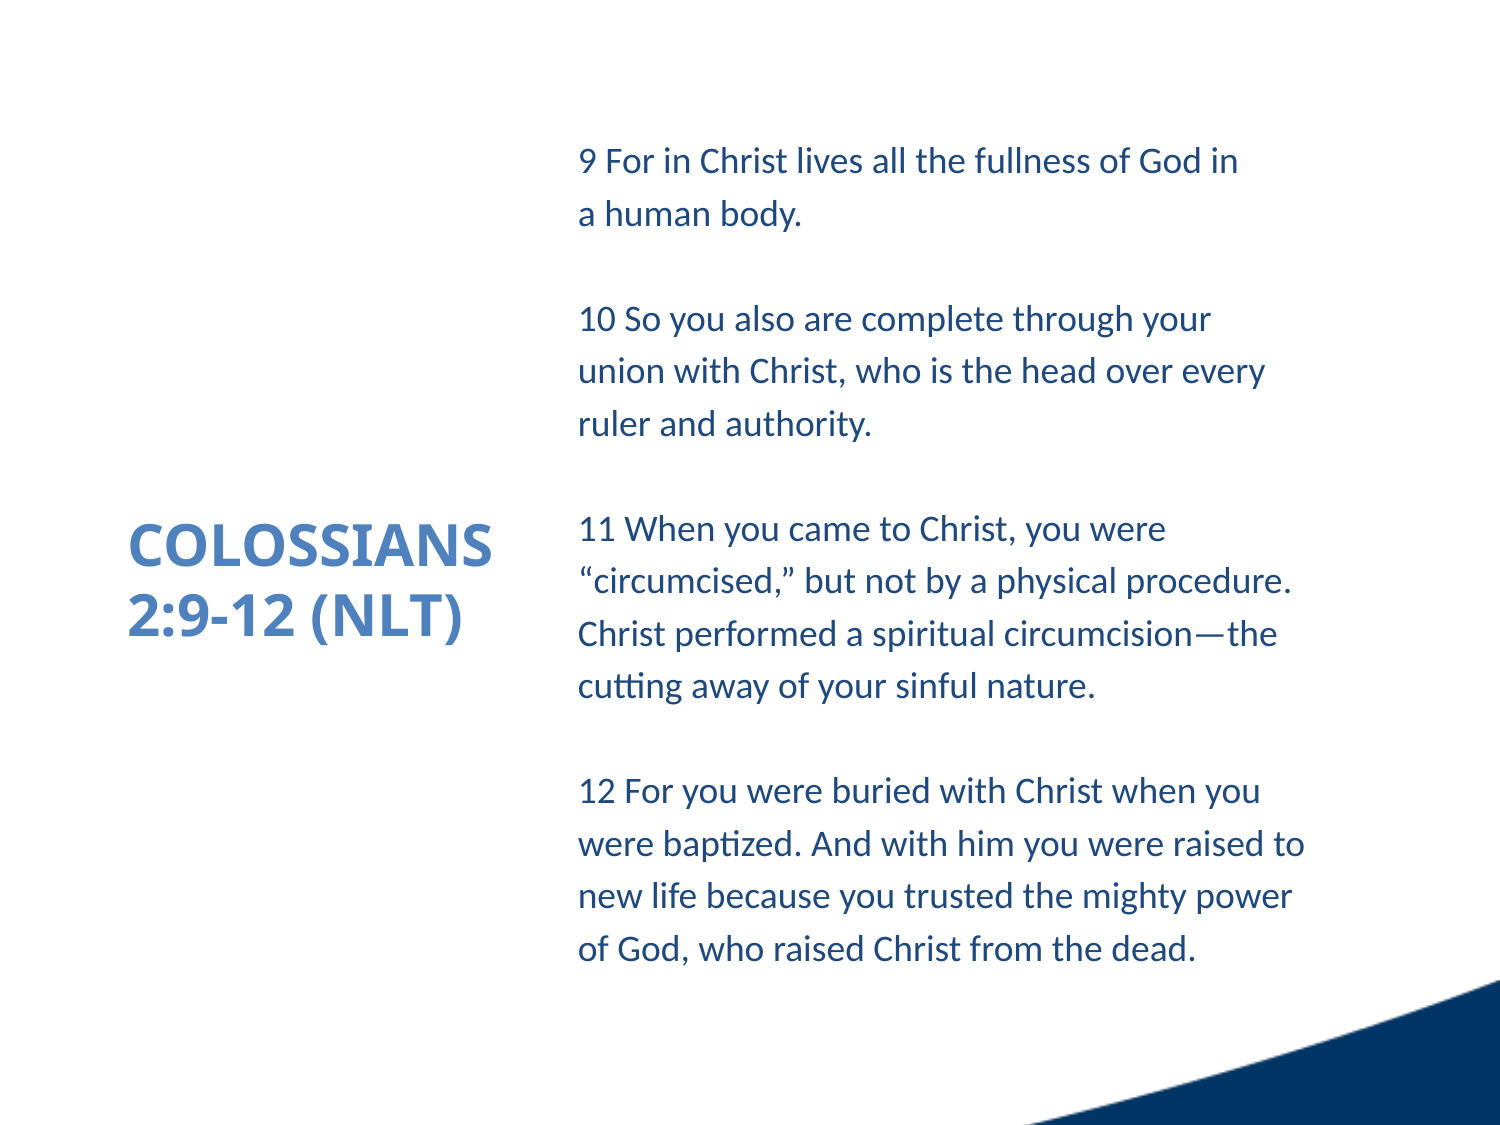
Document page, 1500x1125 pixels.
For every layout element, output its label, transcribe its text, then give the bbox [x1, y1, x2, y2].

title COLOSSIANS 2:9-12 (NLT) [112, 237, 563, 911]
picture [0, 912, 1500, 1125]
subtitle 9 For in Christ lives all the fullness of God in a human body. 10 So you also are complete through your union with Christ, who is the head over every ruler and authority. 11 When you came to Christ, you were “circumcised,” but not by a physical procedure. Christ performed a spiritual circumcision—the cutting away of your sinful nature. 12 For you were buried with Christ when you were baptized. And with him you were raised to new life because you trusted the mighty power of God, who raised Christ from the dead. [562, 128, 1371, 871]
